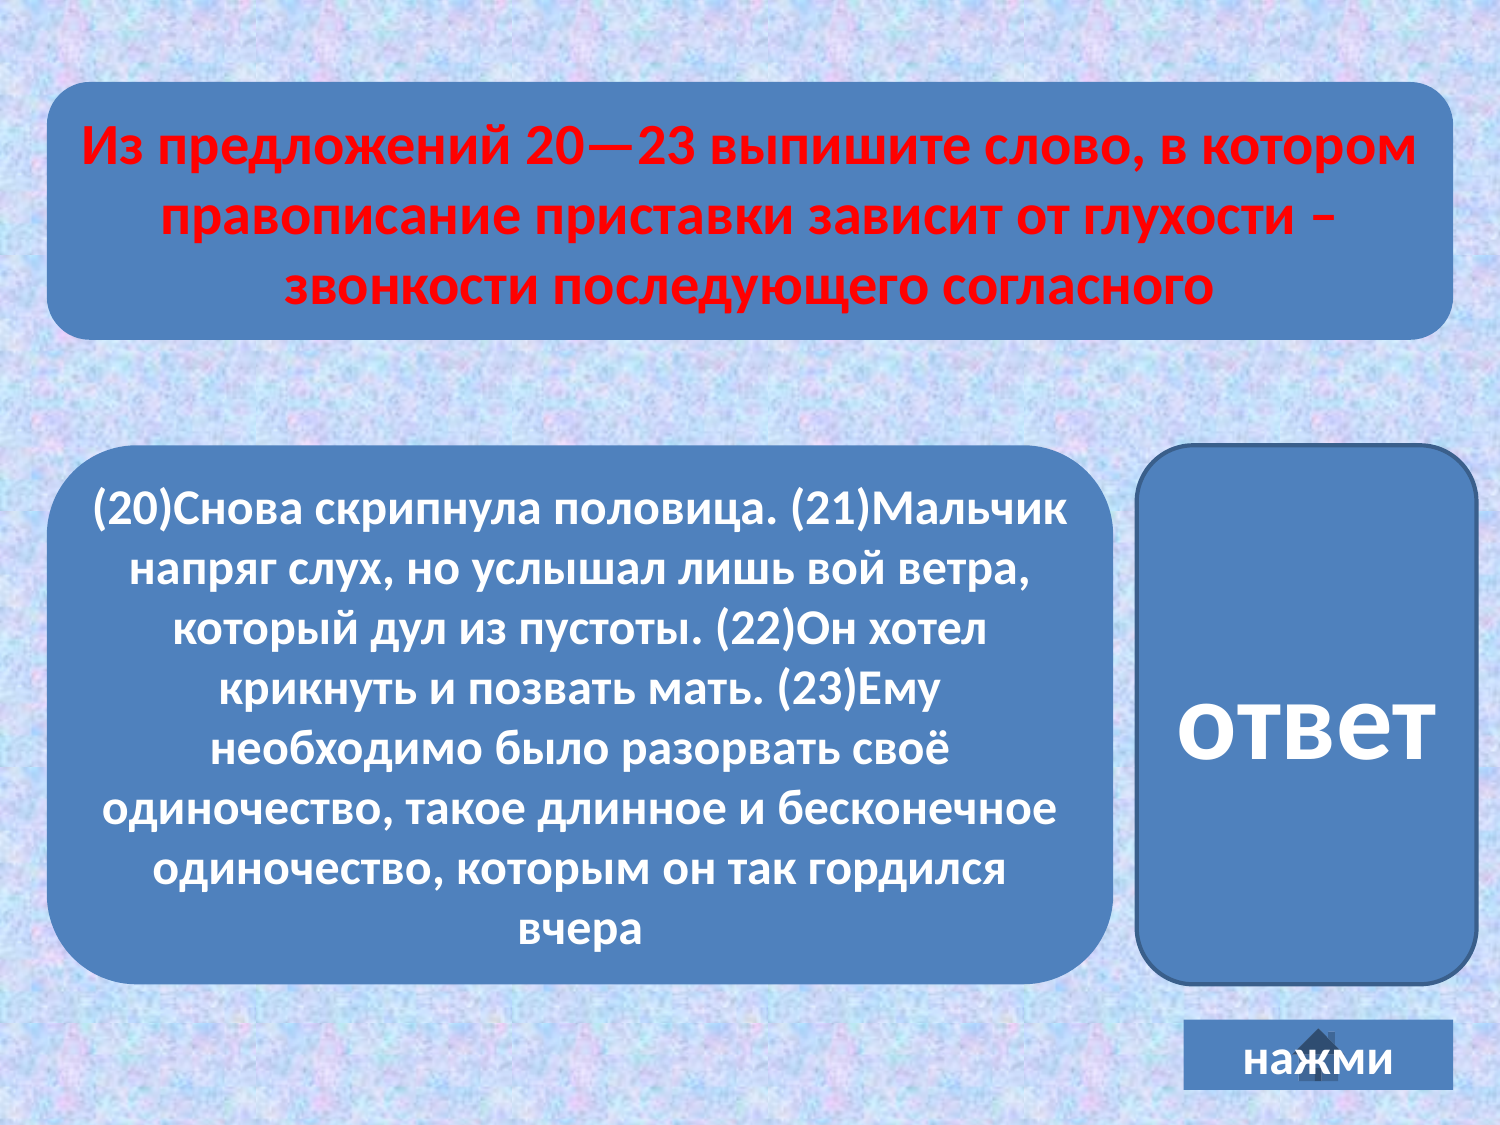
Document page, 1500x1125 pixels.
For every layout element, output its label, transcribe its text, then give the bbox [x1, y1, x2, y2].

text_box нажми [1181, 1017, 1455, 1092]
text_box ответ [1134, 443, 1479, 987]
text_box Из предложений 20—23 выпишите слово, в котором правописание приставки зависит от глухости – звонкости последующего согласного [44, 79, 1456, 342]
text_box (20)Снова скрипнула половица. (21)Мальчик напряг слух, но услышал лишь вой ветра, который дул из пустоты. (22)Он хотел крикнуть и позвать мать. (23)Ему необходимо было разорвать своё одиночество, такое длинное и бесконечное одиночество, которым он так гордился вчера [44, 443, 1116, 987]
picture [0, 0, 1500, 1125]
